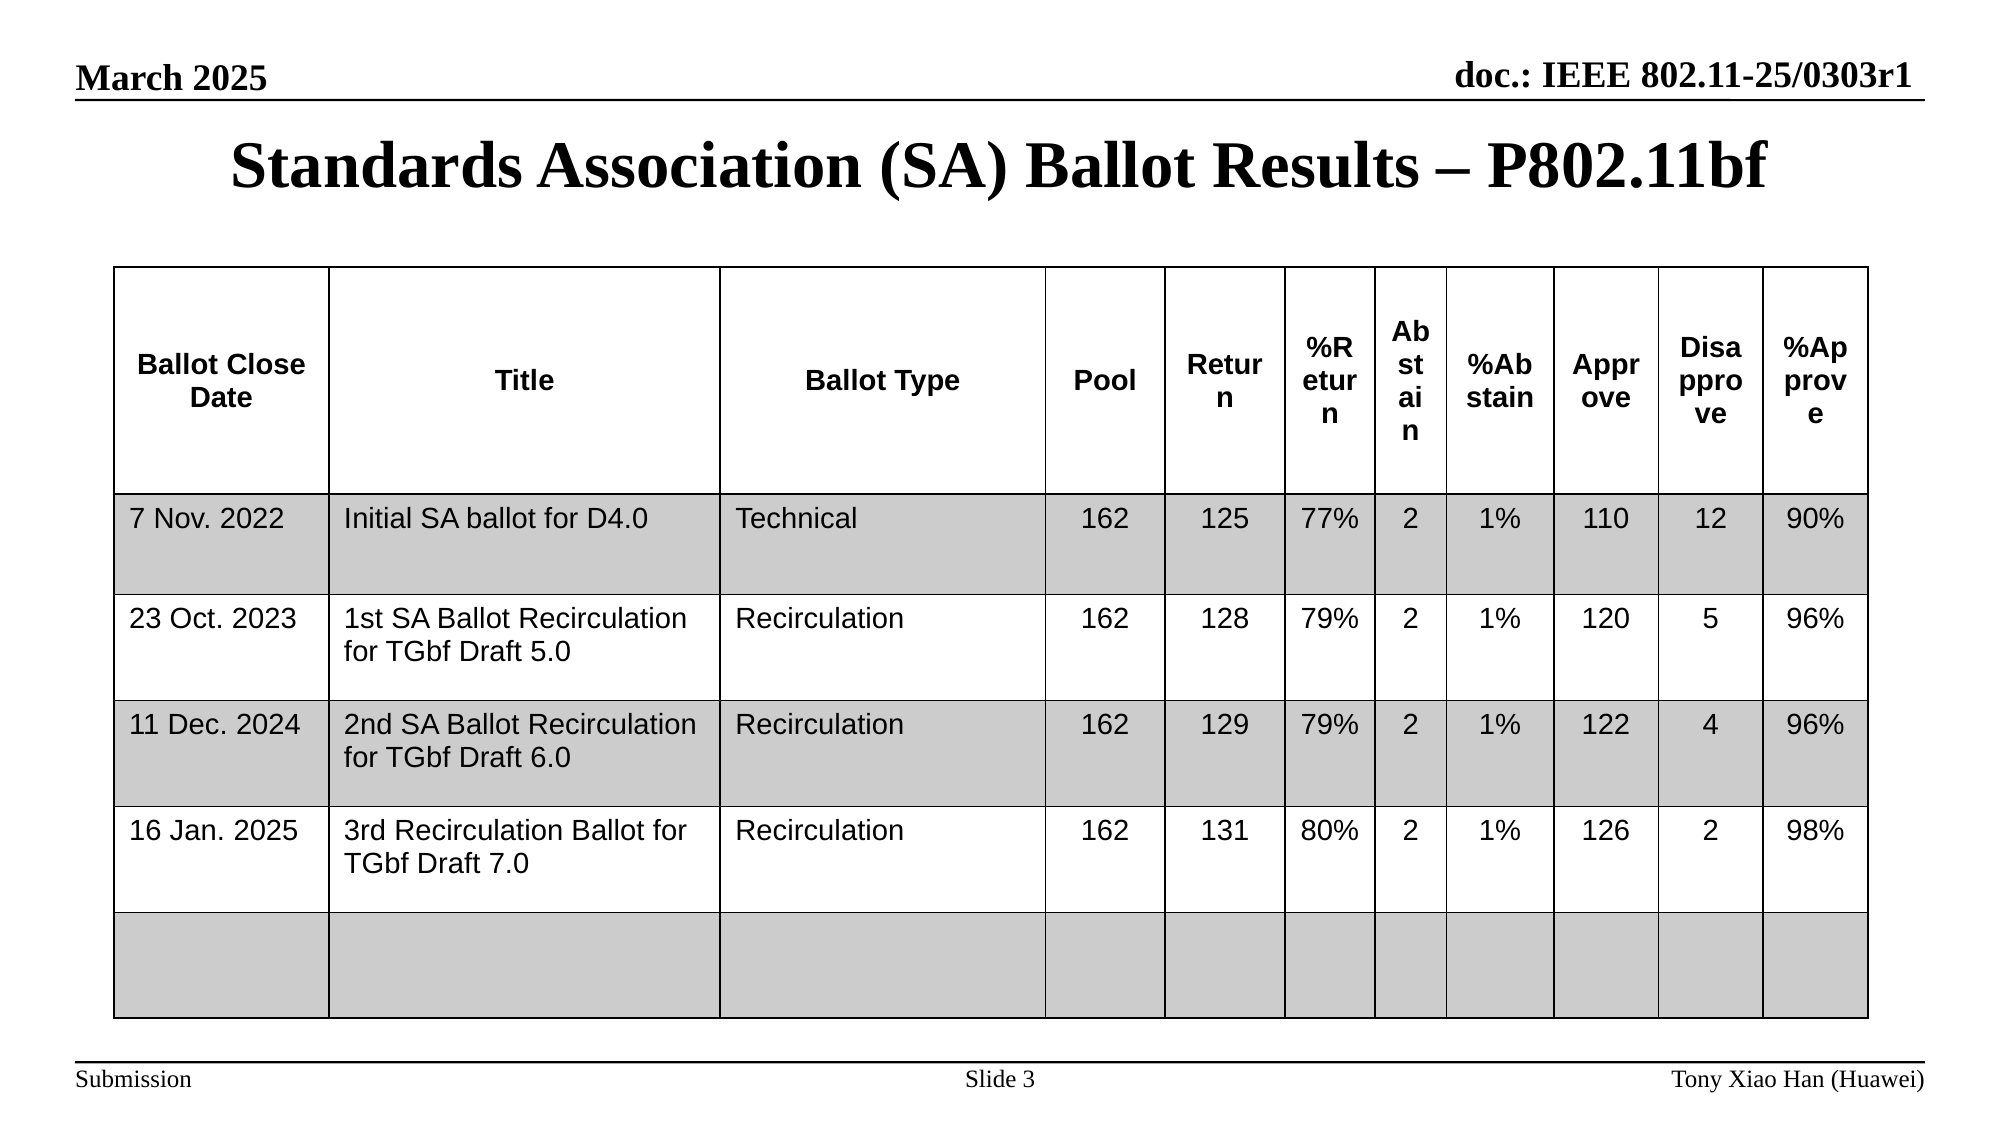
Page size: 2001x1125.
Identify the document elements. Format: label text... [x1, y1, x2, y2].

table_cell 11 Dec. 2024 [115, 701, 328, 806]
table_cell 162 [1046, 595, 1164, 700]
table_cell [1555, 913, 1658, 1017]
table_cell [1764, 913, 1867, 1017]
table_cell 96% [1764, 701, 1867, 806]
table_cell Recirculation [721, 701, 1045, 806]
table_cell 120 [1555, 595, 1658, 700]
table_cell 7 Nov. 2022 [115, 495, 328, 594]
table_cell [115, 913, 328, 1017]
table_header Abstain [1376, 268, 1446, 493]
table_cell 110 [1555, 495, 1658, 594]
table_header Ballot Close Date [115, 268, 328, 493]
table_cell 80% [1286, 807, 1374, 912]
table_cell 126 [1555, 807, 1658, 912]
table_cell 1% [1447, 701, 1553, 806]
table_header %Abstain [1447, 268, 1553, 493]
table_cell 12 [1659, 495, 1762, 594]
table_header %Return [1286, 268, 1374, 493]
table_cell [1046, 913, 1164, 1017]
table_cell 98% [1764, 807, 1867, 912]
table_cell 2 [1376, 807, 1446, 912]
table_cell 1st SA Ballot Recirculation for TGbf Draft 5.0 [330, 595, 719, 700]
table_cell 16 Jan. 2025 [115, 807, 328, 912]
table_cell 96% [1764, 595, 1867, 700]
table_cell Initial SA ballot for D4.0 [330, 495, 719, 594]
table_cell 5 [1659, 595, 1762, 700]
table_cell 23 Oct. 2023 [115, 595, 328, 700]
table_cell 79% [1286, 595, 1374, 700]
table_cell 162 [1046, 495, 1164, 594]
table_cell 2 [1376, 595, 1446, 700]
table_header Approve [1555, 268, 1658, 493]
table_header Return [1166, 268, 1284, 493]
table_header %Approve [1764, 268, 1867, 493]
table_cell 162 [1046, 701, 1164, 806]
table_cell 122 [1555, 701, 1658, 806]
table_header Title [330, 268, 719, 493]
table_cell 79% [1286, 701, 1374, 806]
table_cell [1286, 913, 1374, 1017]
table_cell 2 [1376, 701, 1446, 806]
table_cell 125 [1166, 495, 1284, 594]
table_cell 2 [1659, 807, 1762, 912]
table_cell [1376, 913, 1446, 1017]
table_cell 162 [1046, 807, 1164, 912]
table_cell 1% [1447, 595, 1553, 700]
table_cell 4 [1659, 701, 1762, 806]
table_cell 2 [1376, 495, 1446, 594]
table_cell 2nd SA Ballot Recirculation for TGbf Draft 6.0 [330, 701, 719, 806]
table_cell 128 [1166, 595, 1284, 700]
table_cell 1% [1447, 495, 1553, 594]
table_cell 131 [1166, 807, 1284, 912]
table_cell 3rd Recirculation Ballot for TGbf Draft 7.0 [330, 807, 719, 912]
table_cell [1659, 913, 1762, 1017]
table_header Disapprove [1659, 268, 1762, 493]
text_box Standards Association (SA) Ballot Results – P802.11bf [75, 112, 1925, 209]
table_cell [721, 913, 1045, 1017]
table_cell 1% [1447, 807, 1553, 912]
table_cell [1447, 913, 1553, 1017]
table_cell [1166, 913, 1284, 1017]
table_cell 129 [1166, 701, 1284, 806]
table_cell 90% [1764, 495, 1867, 594]
table_cell [330, 913, 719, 1017]
table_cell 77% [1286, 495, 1374, 594]
table_header Pool [1046, 268, 1164, 493]
table_cell Recirculation [721, 595, 1045, 700]
table_header Ballot Type [721, 268, 1045, 493]
table_cell Recirculation [721, 807, 1045, 912]
table_cell Technical [721, 495, 1045, 594]
